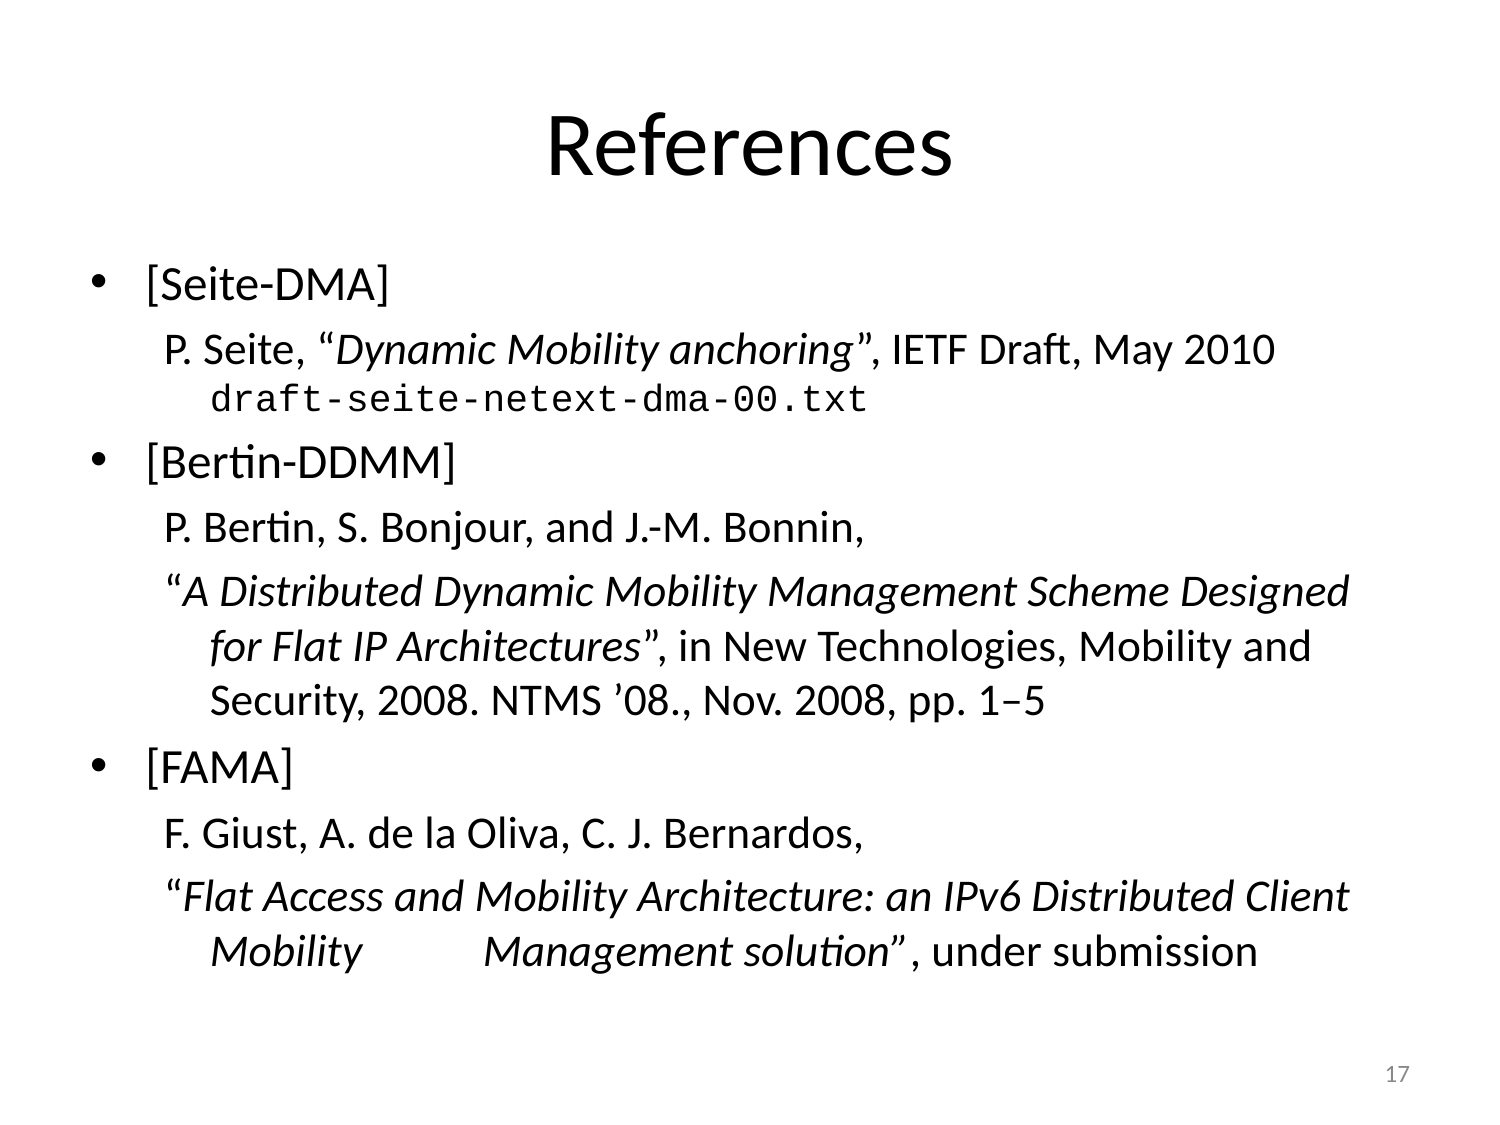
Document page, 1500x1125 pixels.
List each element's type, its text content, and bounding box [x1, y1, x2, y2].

slide_number 17 [1074, 1042, 1425, 1103]
title References [75, 45, 1425, 233]
list [Seite-DMA] P. Seite, “Dynamic Mobility anchoring”, IETF Draft, May 2010 draft-seite-netext-dma-00.txt [Bertin-DDMM] P. Bertin, S. Bonjour, and J.-M. Bonnin, “A Distributed Dynamic Mobility Management Scheme Designed for Flat IP Architectures”, in New Technologies, Mobility and Security, 2008. NTMS ’08., Nov. 2008, pp. 1–5 [FAMA] F. Giust, A. de la Oliva, C. J. Bernardos, “Flat Access and Mobility Architecture: an IPv6 Distributed Client Mobility Management solution”, under submission [75, 243, 1425, 986]
